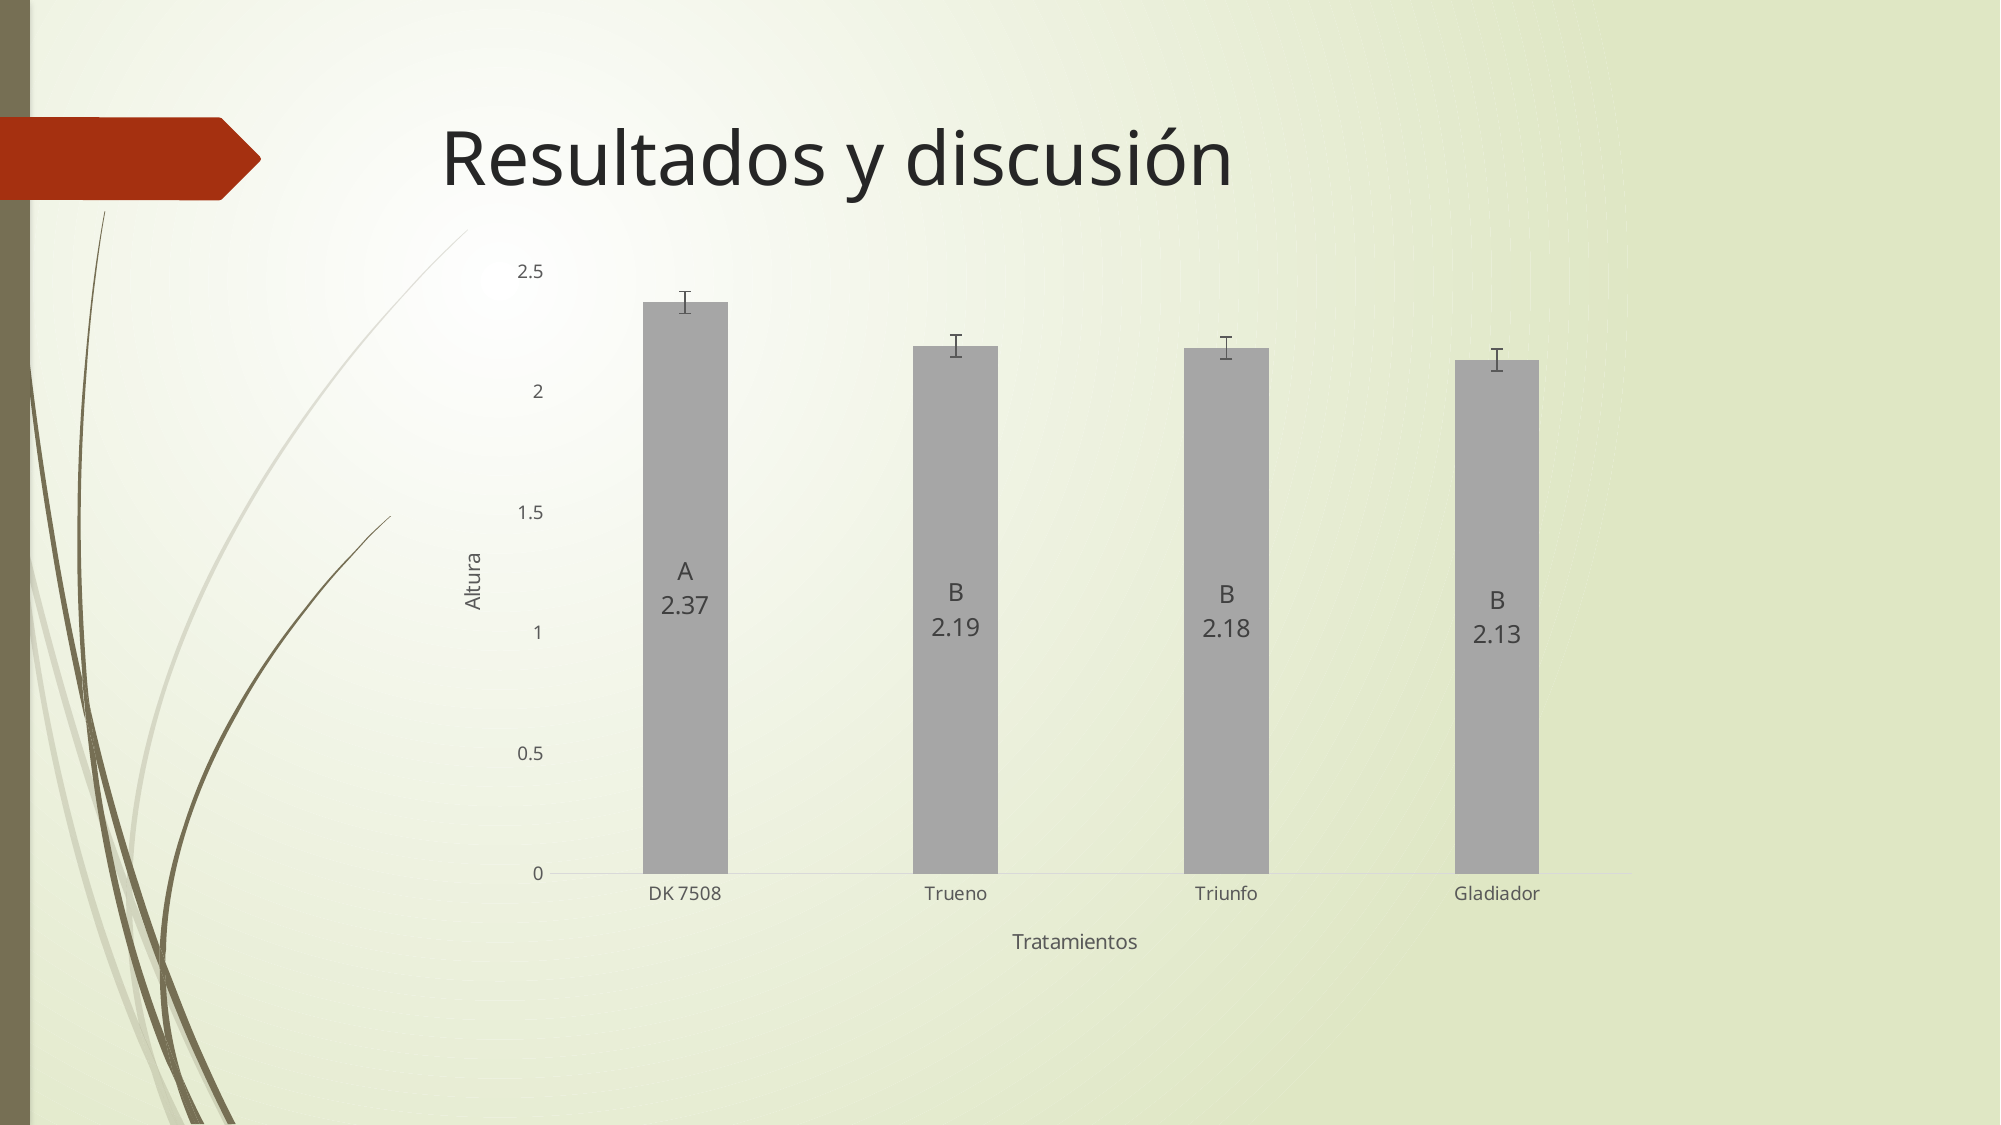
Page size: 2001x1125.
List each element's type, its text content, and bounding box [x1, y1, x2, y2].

chart [425, 242, 1658, 987]
title Resultados y discusión [425, 102, 1888, 313]
